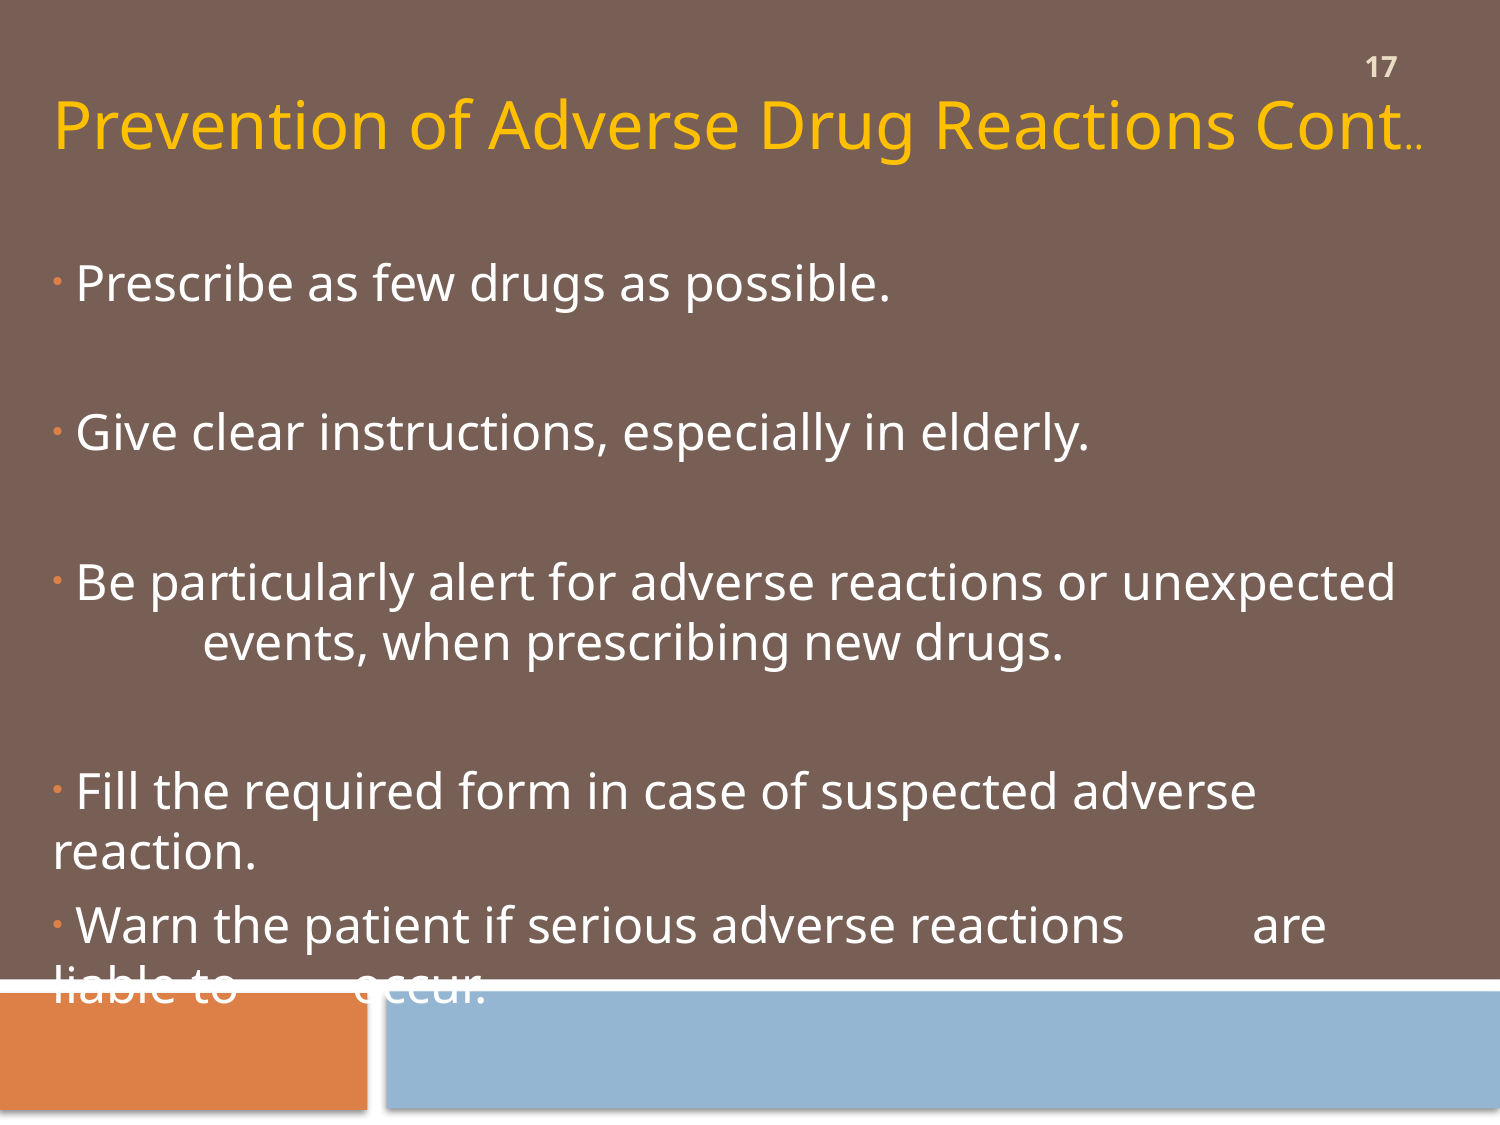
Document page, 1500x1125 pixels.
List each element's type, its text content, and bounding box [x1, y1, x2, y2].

slide_number 17 [1312, 37, 1450, 100]
subtitle Prevention of Adverse Drug Reactions Cont.. Prescribe as few drugs as possible. Give clear instructions, especially in elderly. Be particularly alert for adverse reactions or unexpected events, when prescribing new drugs. Fill the required form in case of suspected adverse reaction. Warn the patient if serious adverse reactions are liable to occur. [37, 75, 1450, 1075]
